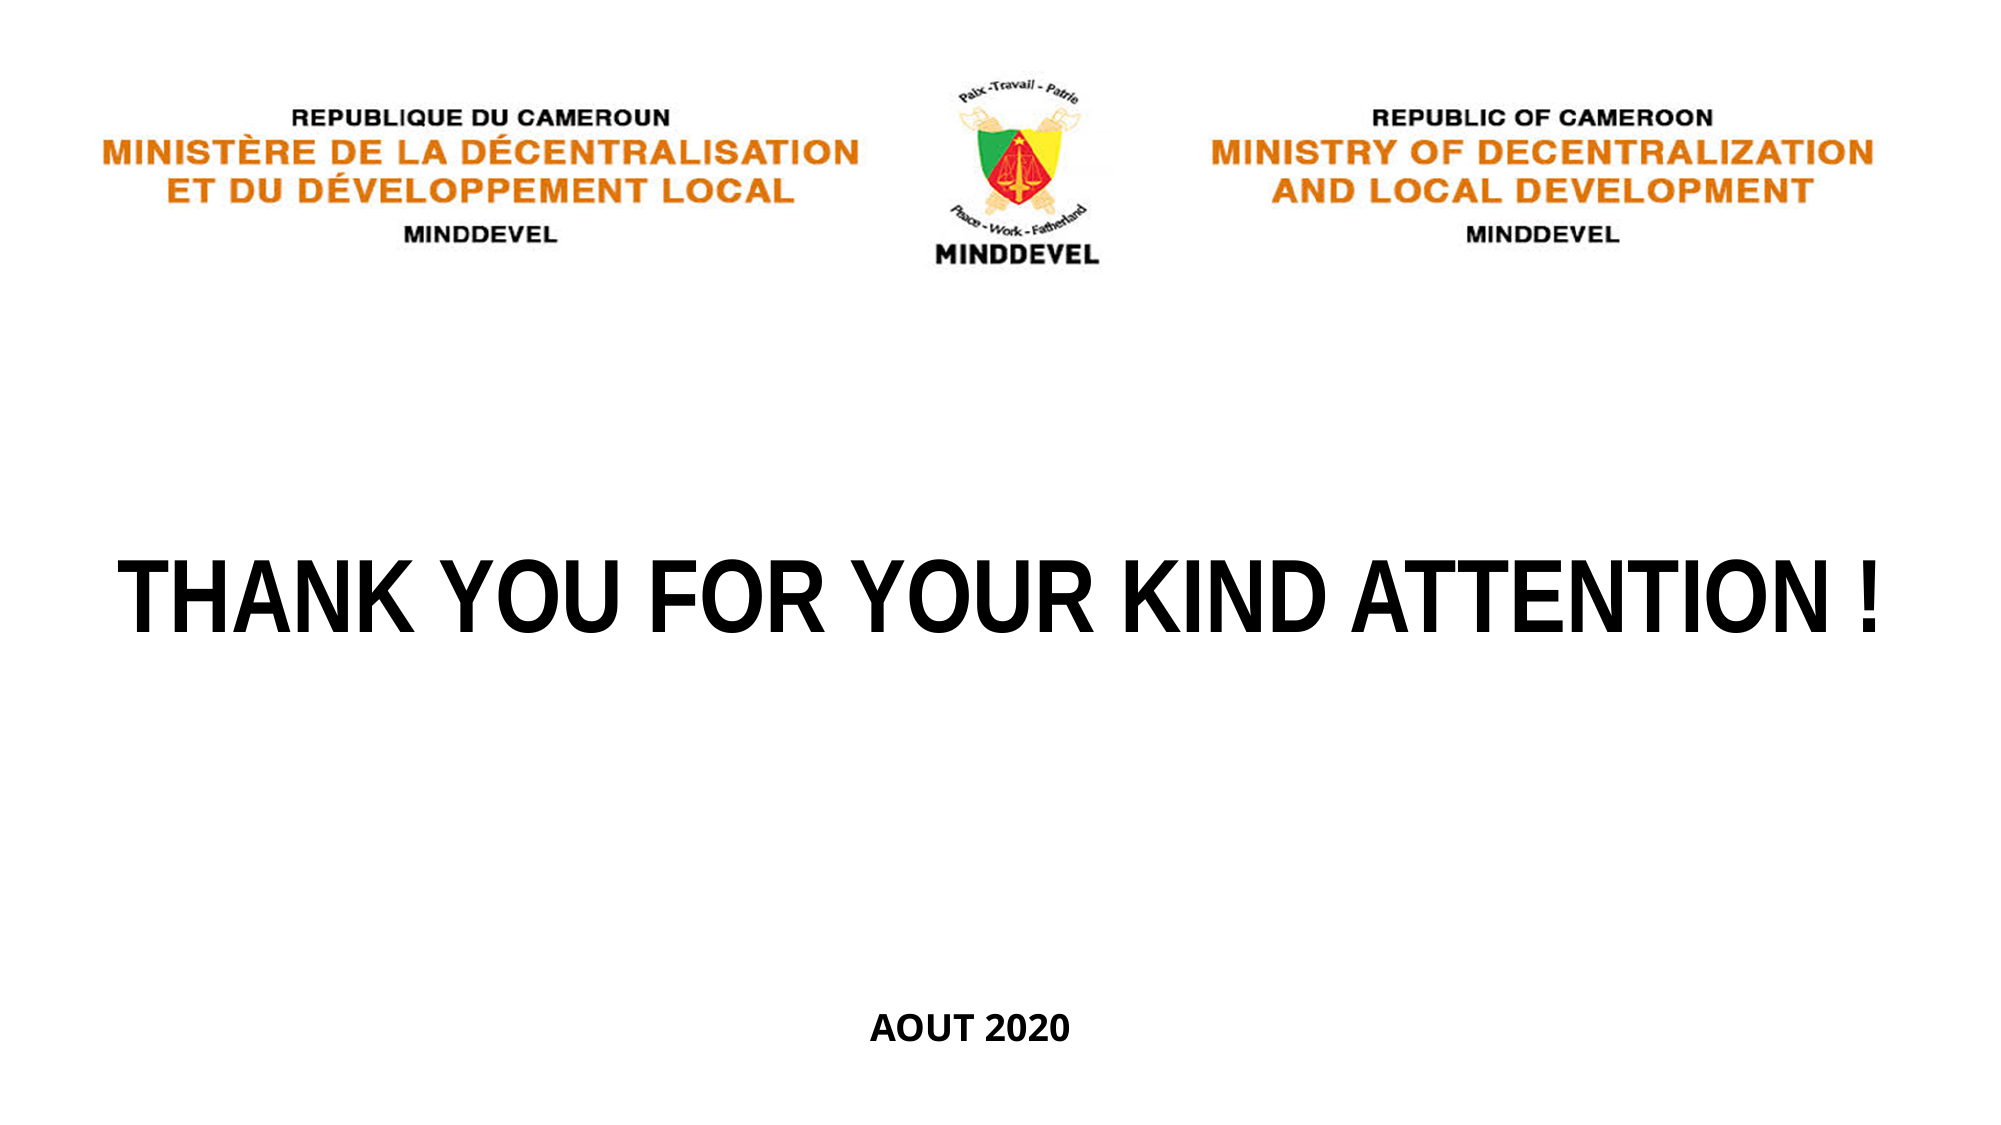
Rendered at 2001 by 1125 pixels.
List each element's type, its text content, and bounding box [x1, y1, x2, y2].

text_box AOUT 2020 [542, 996, 1399, 1057]
text_box THANK YOU FOR YOUR KIND ATTENTION ! [100, 520, 1903, 661]
picture [55, 71, 1967, 284]
